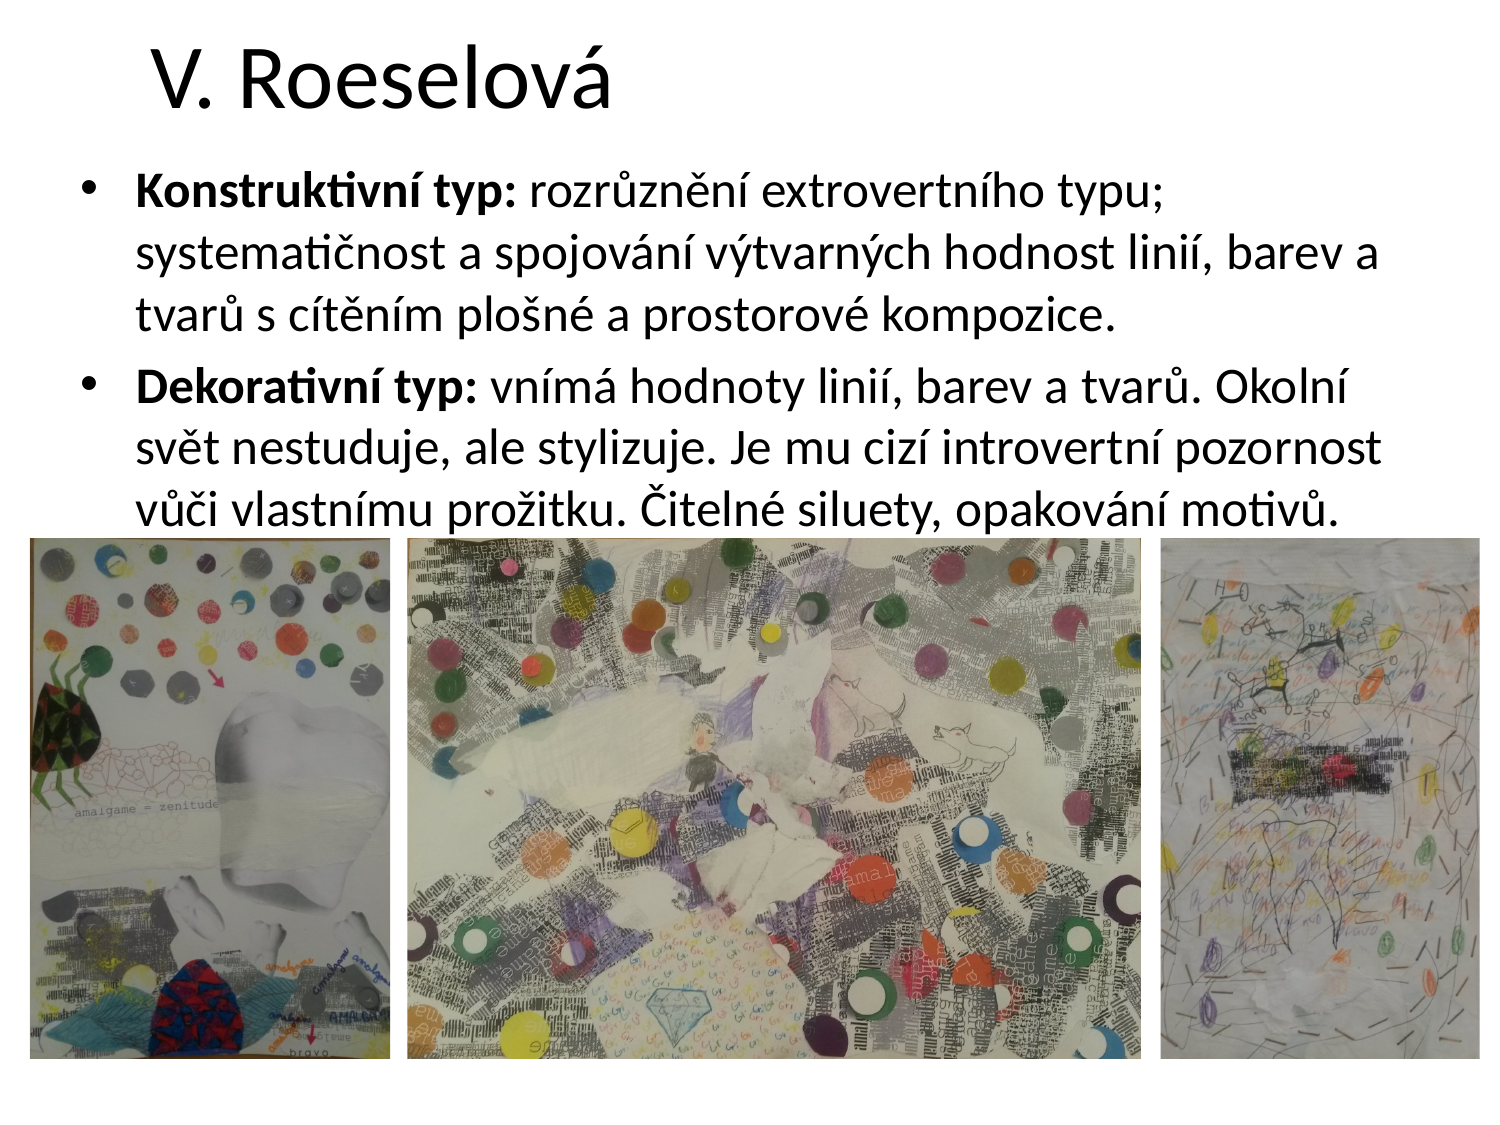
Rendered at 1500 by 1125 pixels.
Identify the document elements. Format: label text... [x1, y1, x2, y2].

title V. Roeselová [135, 7, 1437, 138]
picture [0, 538, 1500, 1060]
list Konstruktivní typ: rozrůznění extrovertního typu; systematičnost a spojování výtvarných hodnost linií, barev a tvarů s cítěním plošné a prostorové kompozice. Dekorativní typ: vnímá hodnoty linií, barev a tvarů. Okolní svět nestuduje, ale stylizuje. Je mu cizí introvertní pozornost vůči vlastnímu prožitku. Čitelné siluety, opakování motivů. [64, 149, 1415, 551]
